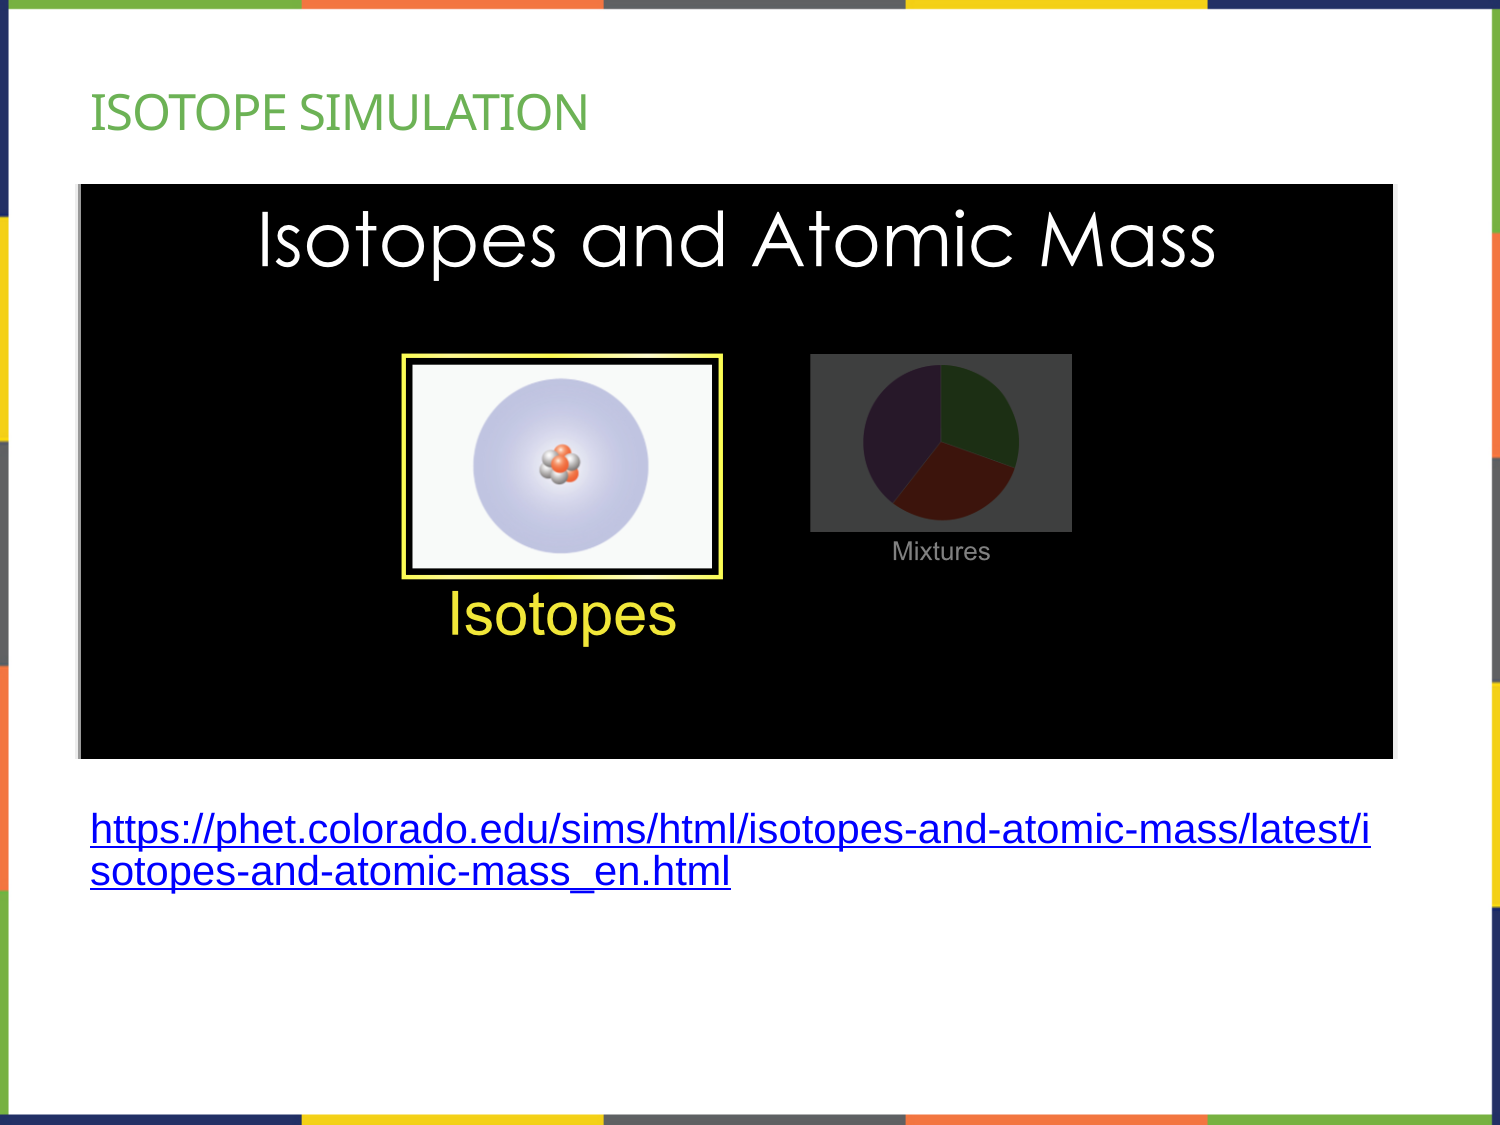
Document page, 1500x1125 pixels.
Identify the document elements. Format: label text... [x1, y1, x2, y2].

picture [0, 0, 1500, 1125]
list https://phet.colorado.edu/sims/html/isotopes-and-atomic-mass/latest/isotopes-and-atomic-mass_en.html [75, 794, 1398, 986]
title Isotope Simulation [75, 39, 1398, 148]
